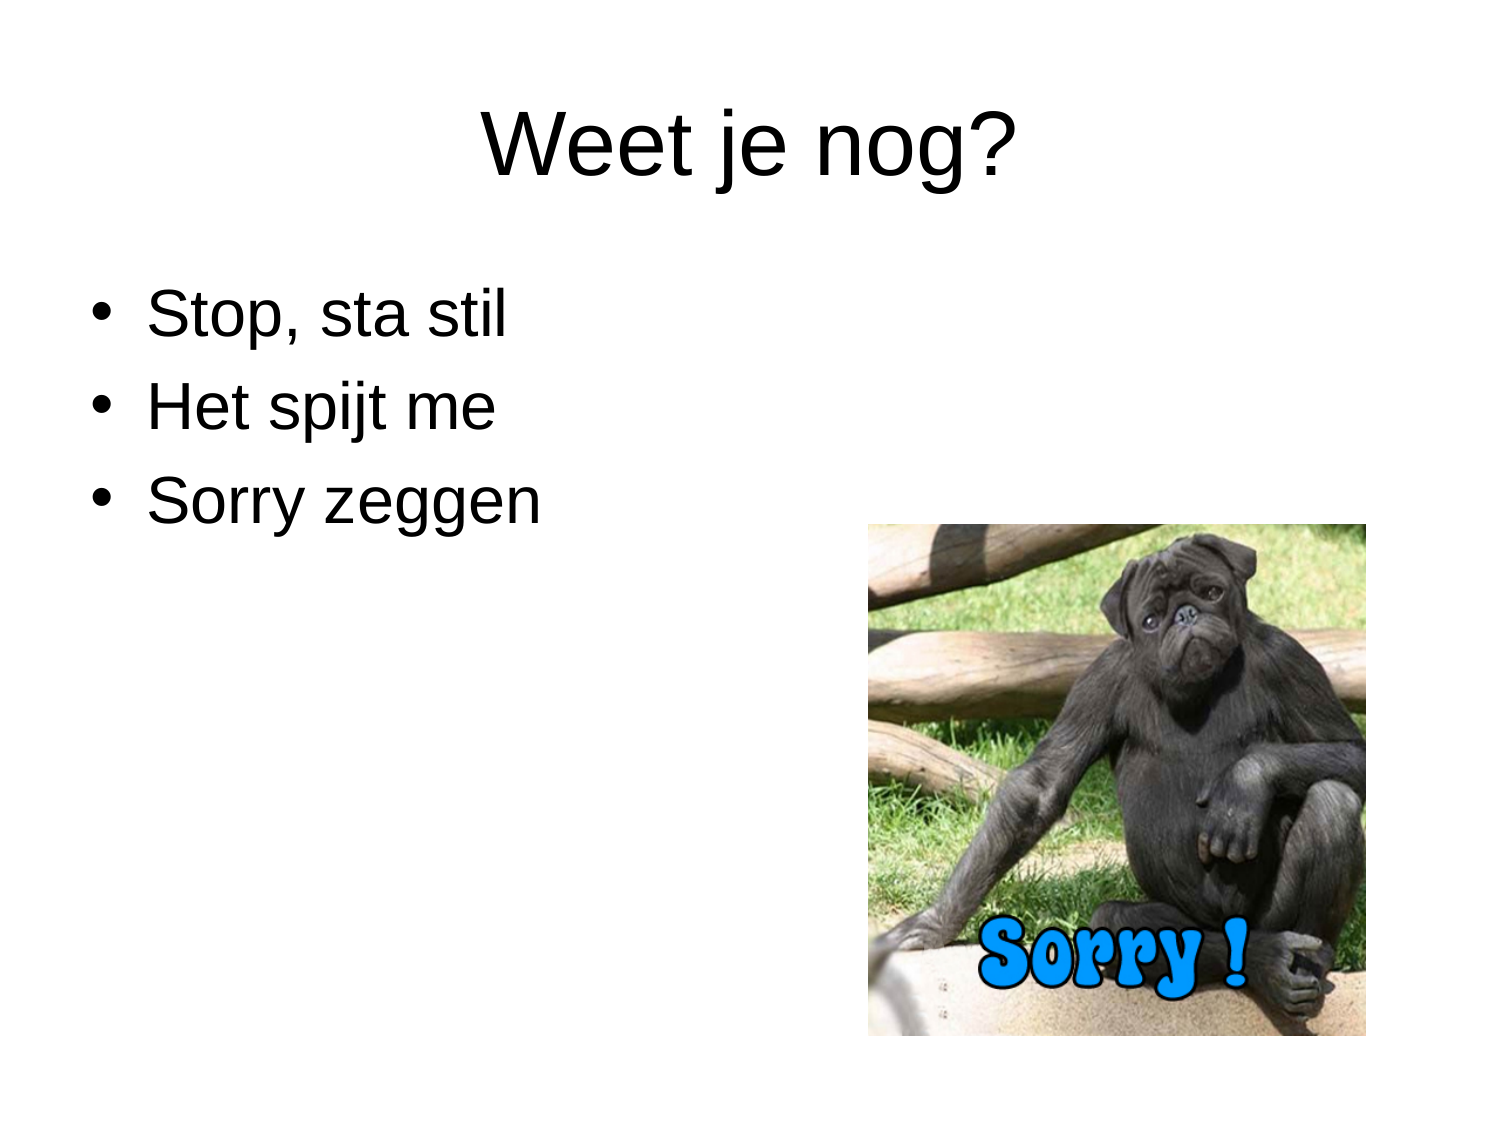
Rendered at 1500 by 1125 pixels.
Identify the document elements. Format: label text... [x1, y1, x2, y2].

title Weet je nog? [75, 45, 1425, 233]
picture [867, 524, 1367, 1036]
list Stop, sta stil Het spijt me Sorry zeggen [75, 262, 1425, 1005]
